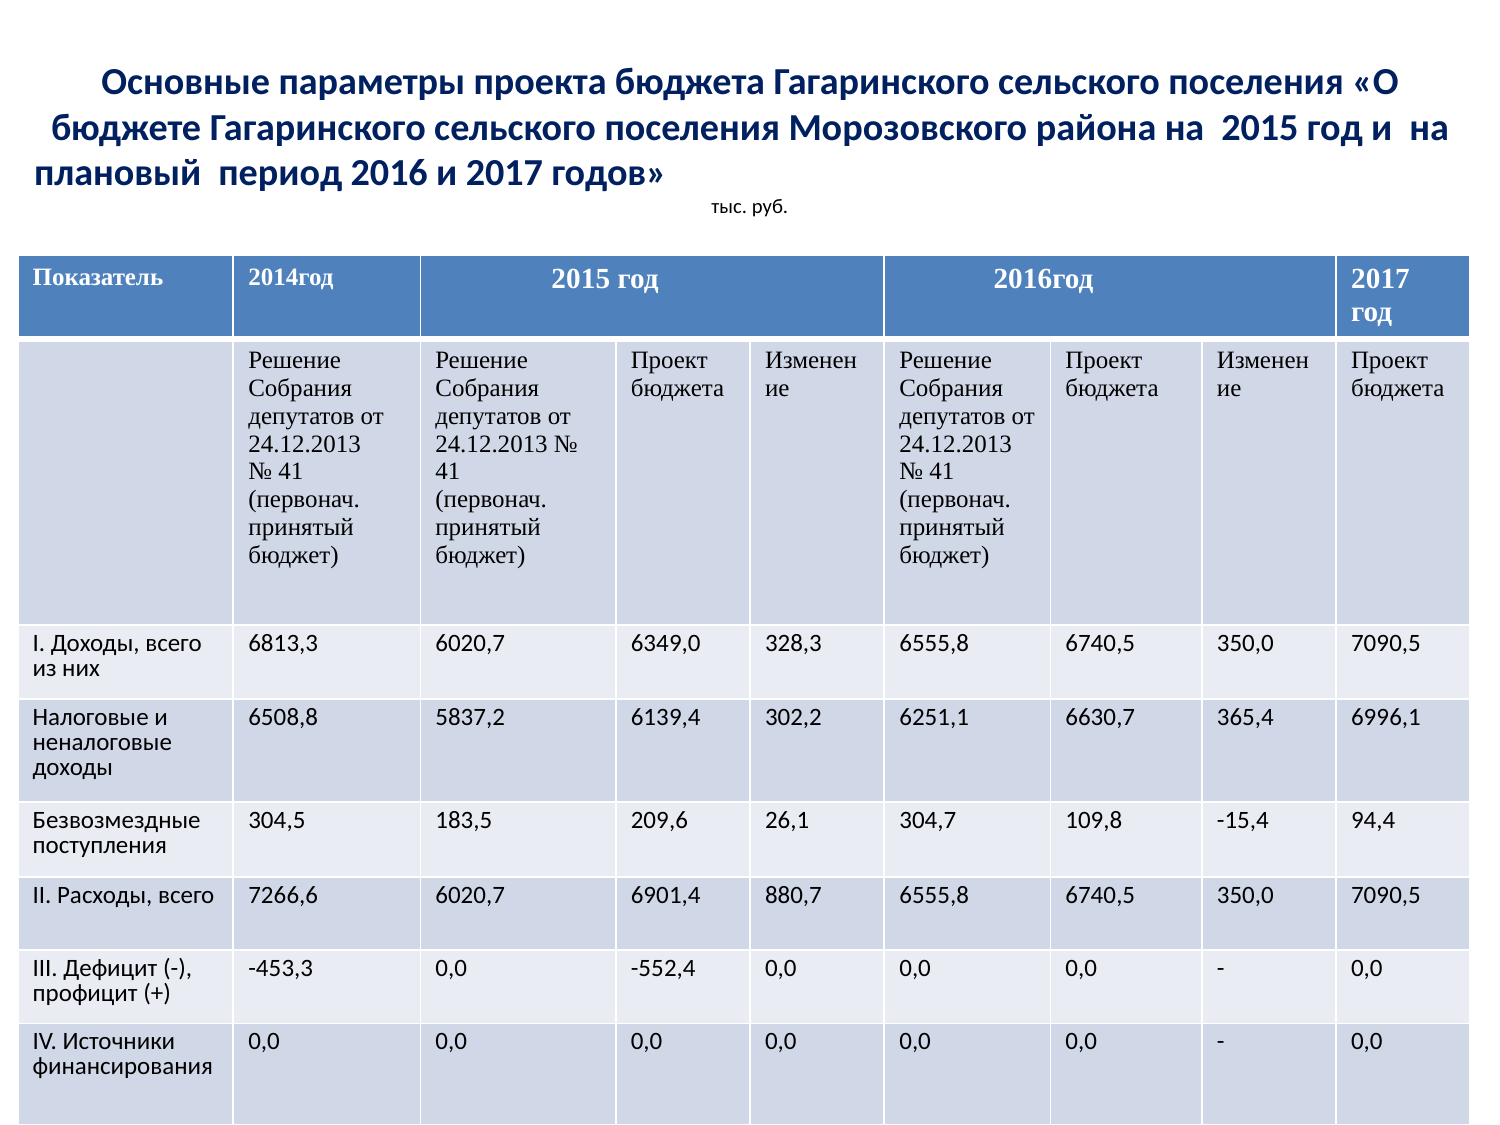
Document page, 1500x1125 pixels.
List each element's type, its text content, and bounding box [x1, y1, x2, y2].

table_cell 7266,6 [234, 878, 420, 949]
table_cell Решение Собрания депутатов от 24.12.2013 № 41 (первонач. принятый бюджет) [421, 342, 615, 624]
table_cell 0,0 [1337, 951, 1469, 1023]
table_cell I. Доходы, всего из них [19, 626, 232, 698]
table_cell 6740,5 [1051, 626, 1201, 698]
table_cell 5837,2 [421, 700, 615, 801]
table_cell 6555,8 [885, 626, 1050, 698]
table_cell 6508,8 [234, 700, 420, 801]
table_cell 6813,3 [234, 626, 420, 698]
table_cell Проект бюджета [617, 342, 749, 624]
table_cell 0,0 [421, 1024, 615, 1124]
table_cell 304,7 [885, 803, 1050, 876]
table_header 2014год [234, 256, 420, 336]
table_cell 350,0 [1203, 626, 1335, 698]
table_cell 6630,7 [1051, 700, 1201, 801]
table_cell 880,7 [751, 878, 883, 949]
table_cell 0,0 [1051, 951, 1201, 1023]
table_cell 328,3 [751, 626, 883, 698]
table_header Показатель [19, 256, 232, 336]
table_cell 6996,1 [1337, 700, 1469, 801]
table_header 2017 год [1337, 256, 1469, 336]
table_cell 6740,5 [1051, 878, 1201, 949]
table_cell 7090,5 [1337, 878, 1469, 949]
table_cell -15,4 [1203, 803, 1335, 876]
table_cell 350,0 [1203, 878, 1335, 949]
table_cell [19, 342, 232, 624]
table_cell 6349,0 [617, 626, 749, 698]
table_cell 365,4 [1203, 700, 1335, 801]
table_cell 6139,4 [617, 700, 749, 801]
table_cell IV. Источники финансирования [19, 1024, 232, 1124]
table_cell 7090,5 [1337, 626, 1469, 698]
table_cell 94,4 [1337, 803, 1469, 876]
table_cell 0,0 [885, 951, 1050, 1023]
table_cell 304,5 [234, 803, 420, 876]
table_cell Проект бюджета [1337, 342, 1469, 624]
table_cell 0,0 [751, 951, 883, 1023]
table_cell -453,3 [234, 951, 420, 1023]
table_cell 0,0 [234, 1024, 420, 1124]
table_cell - [1203, 1024, 1335, 1124]
table_cell 109,8 [1051, 803, 1201, 876]
table_cell 6555,8 [885, 878, 1050, 949]
table_cell 0,0 [1051, 1024, 1201, 1124]
table_cell 0,0 [751, 1024, 883, 1124]
table_cell Налоговые и неналоговые доходы [19, 700, 232, 801]
table_cell 0,0 [885, 1024, 1050, 1124]
table_header 2015 год [421, 256, 883, 336]
table_cell III. Дефицит (-), профицит (+) [19, 951, 232, 1023]
table_cell Решение Собрания депутатов от 24.12.2013№ 41 (первонач. принятый бюджет) [885, 342, 1050, 624]
table_cell -552,4 [617, 951, 749, 1023]
table_cell 6020,7 [421, 626, 615, 698]
table_cell Безвозмездные поступления [19, 803, 232, 876]
table_cell Изменение [751, 342, 883, 624]
table_cell 6251,1 [885, 700, 1050, 801]
table_cell 0,0 [1337, 1024, 1469, 1124]
table_cell 302,2 [751, 700, 883, 801]
table_cell 26,1 [751, 803, 883, 876]
table_header 2016год [885, 256, 1335, 336]
table_cell Изменение [1203, 342, 1335, 624]
table_cell Решение Собрания депутатов от 24.12.2013 № 41 (первонач. принятый бюджет) [234, 342, 420, 624]
table_cell 209,6 [617, 803, 749, 876]
table_cell 0,0 [617, 1024, 749, 1124]
table_cell - [1203, 951, 1335, 1023]
title Основные параметры проекта бюджета Гагаринского сельского поселения «О бюджете Гагаринского сельского поселения Морозовского района на 2015 год и на плановый период 2016 и 2017 годов» тыс. руб. [17, 42, 1483, 232]
table_cell 6020,7 [421, 878, 615, 949]
table_cell 183,5 [421, 803, 615, 876]
table_cell 0,0 [421, 951, 615, 1023]
table_cell Проект бюджета [1051, 342, 1201, 624]
table_cell II. Расходы, всего [19, 878, 232, 949]
table_cell 6901,4 [617, 878, 749, 949]
